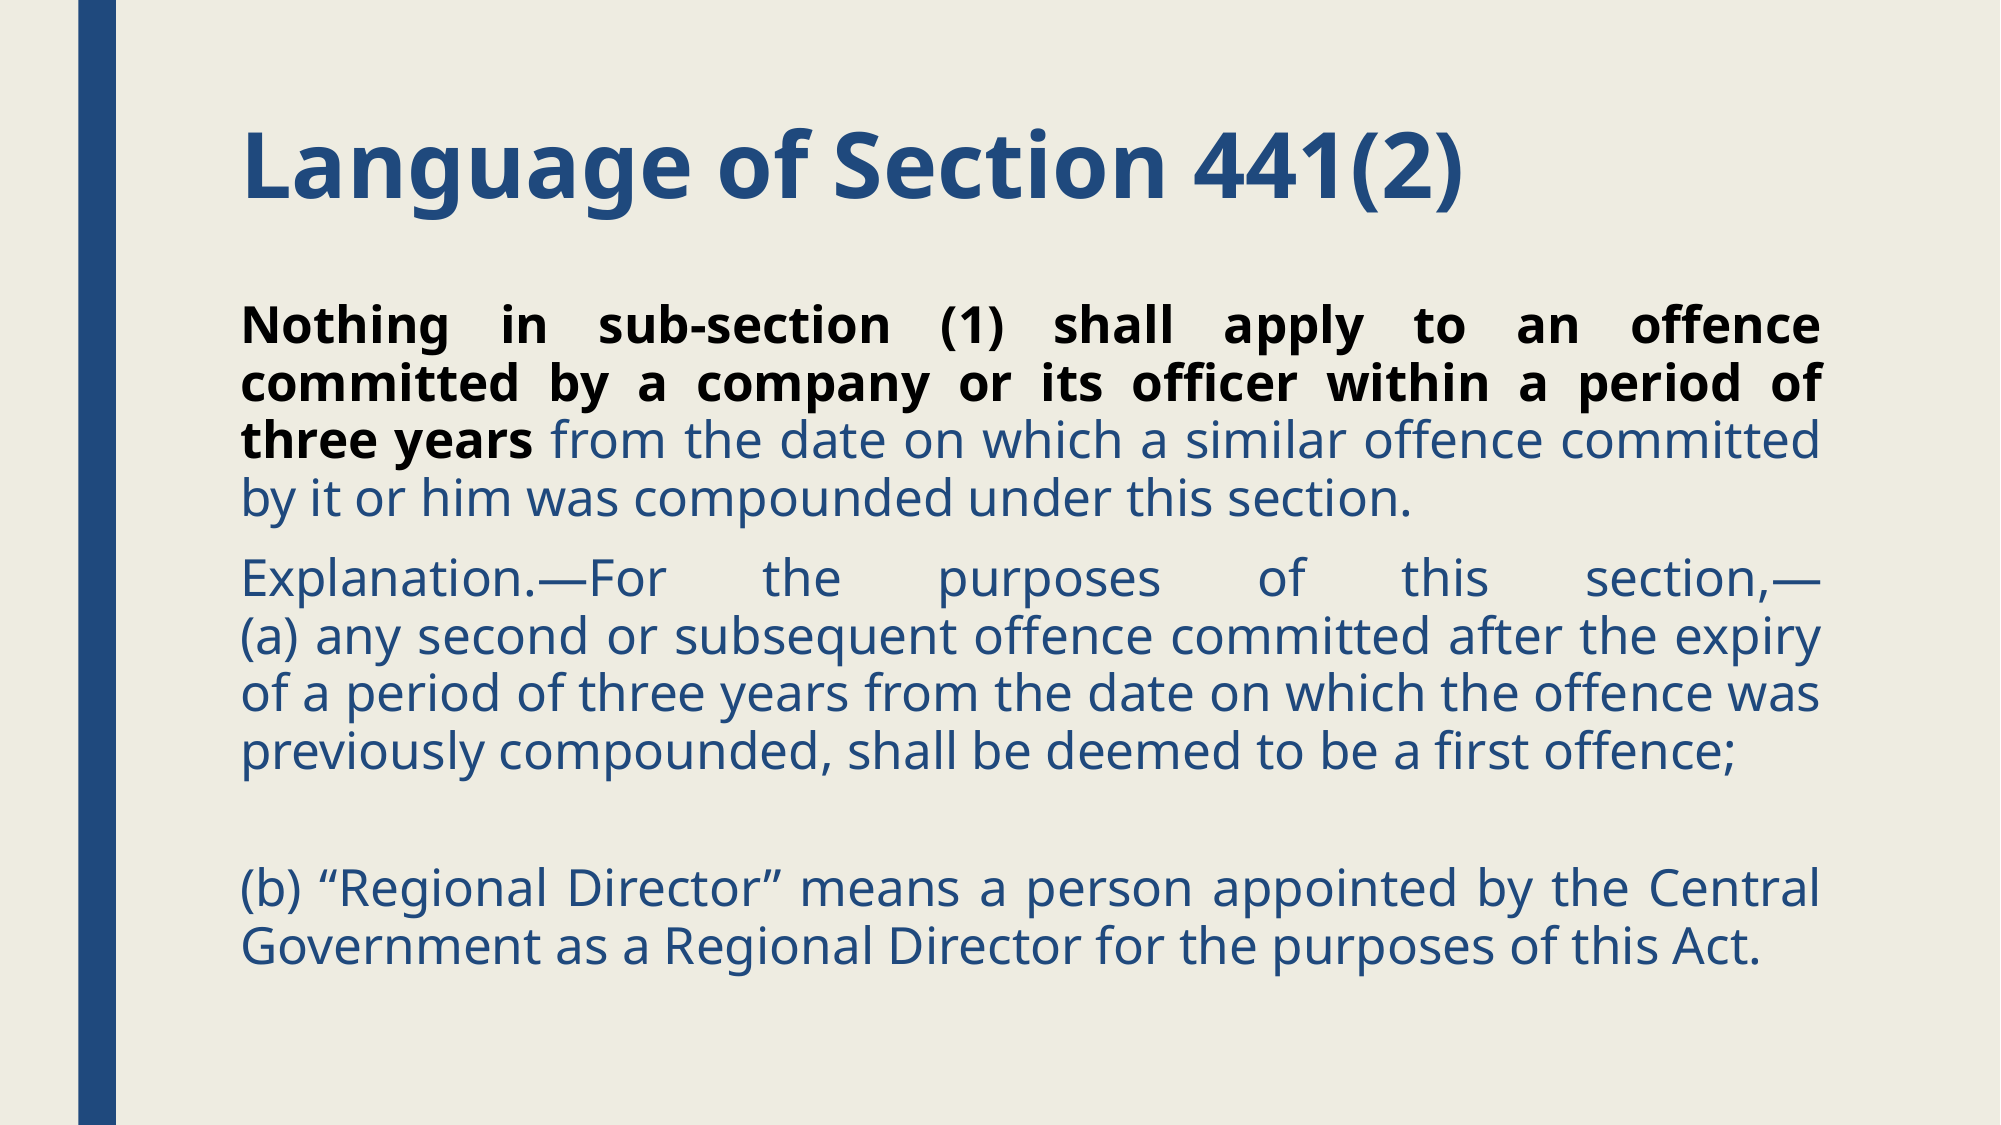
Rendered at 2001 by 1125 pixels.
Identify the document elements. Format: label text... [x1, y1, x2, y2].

list Nothing in sub-section (1) shall apply to an offence committed by a company or its officer within a period of three years from the date on which a similar offence committed by it or him was compounded under this section. Explanation.—For the purposes of this section,— (a) any second or subsequent offence committed after the expiry of a period of three years from the date on which the offence was previously compounded, shall be deemed to be a first offence; (b) “Regional Director” means a person appointed by the Central Government as a Regional Director for the purposes of this Act. [225, 290, 1839, 1044]
title Language of Section 441(2) [225, 112, 1800, 235]
